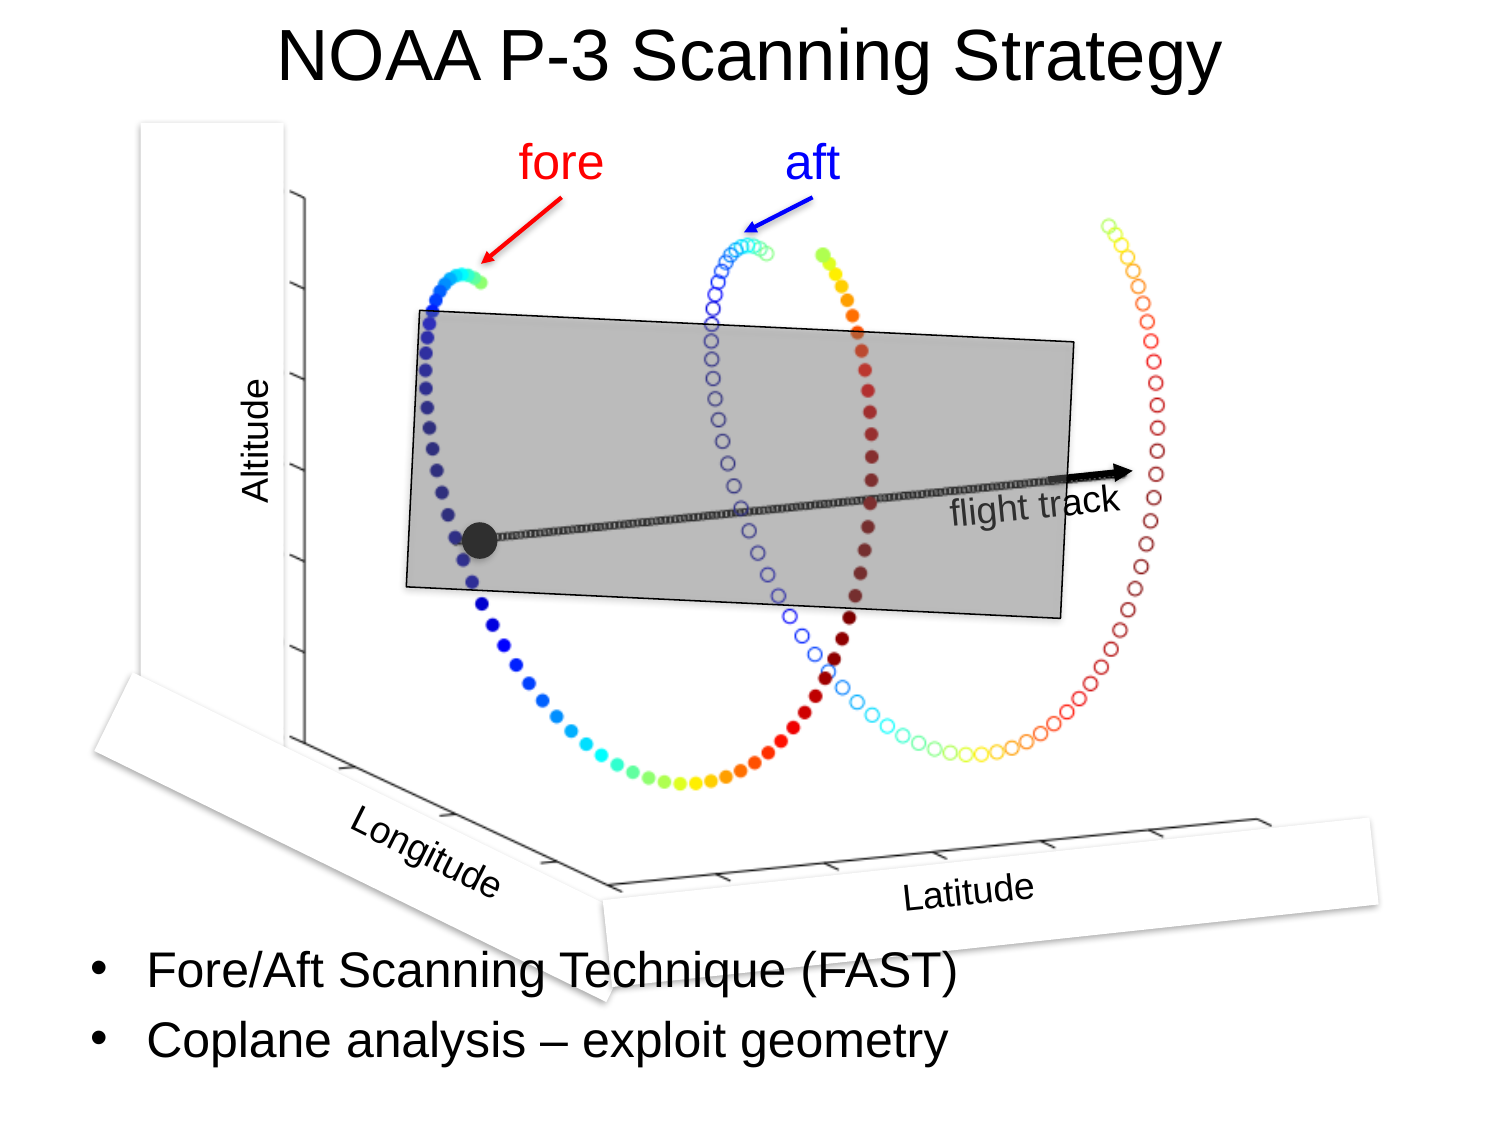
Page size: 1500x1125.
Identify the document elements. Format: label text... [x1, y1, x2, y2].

list Fore/Aft Scanning Technique (FAST) Coplane analysis – exploit geometry [75, 929, 1425, 1097]
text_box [84, 62, 1377, 984]
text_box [480, 197, 562, 265]
title NOAA P-3 Scanning Strategy [75, 0, 1425, 103]
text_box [743, 197, 813, 233]
